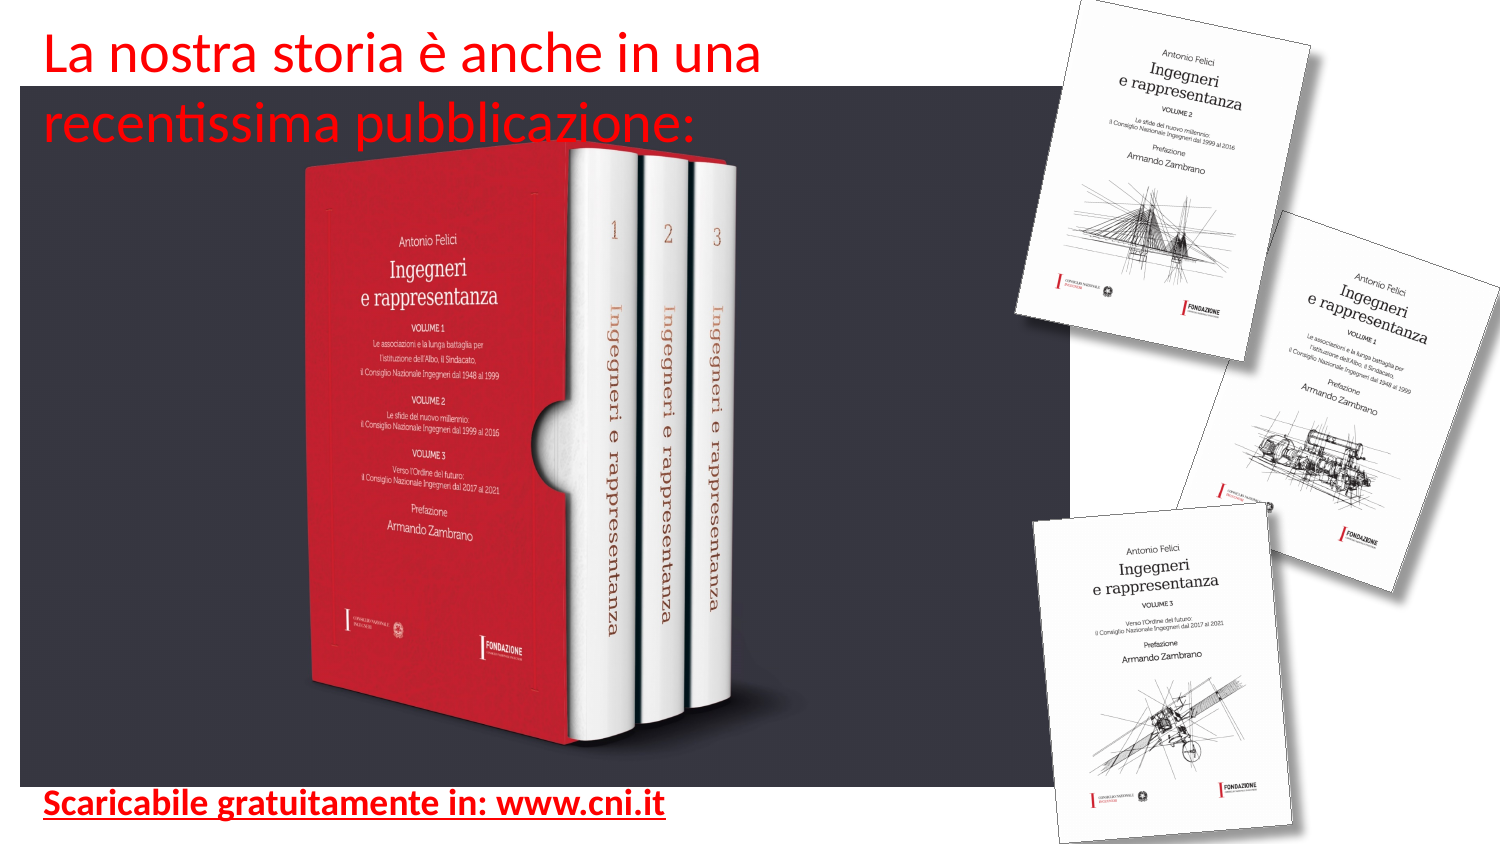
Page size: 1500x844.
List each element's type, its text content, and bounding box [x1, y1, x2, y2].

text_box Scaricabile gratuitamente in: www.cni.it [28, 795, 950, 831]
picture [20, 0, 1499, 843]
text_box La nostra storia è anche in una recentissima pubblicazione: [28, 6, 950, 85]
